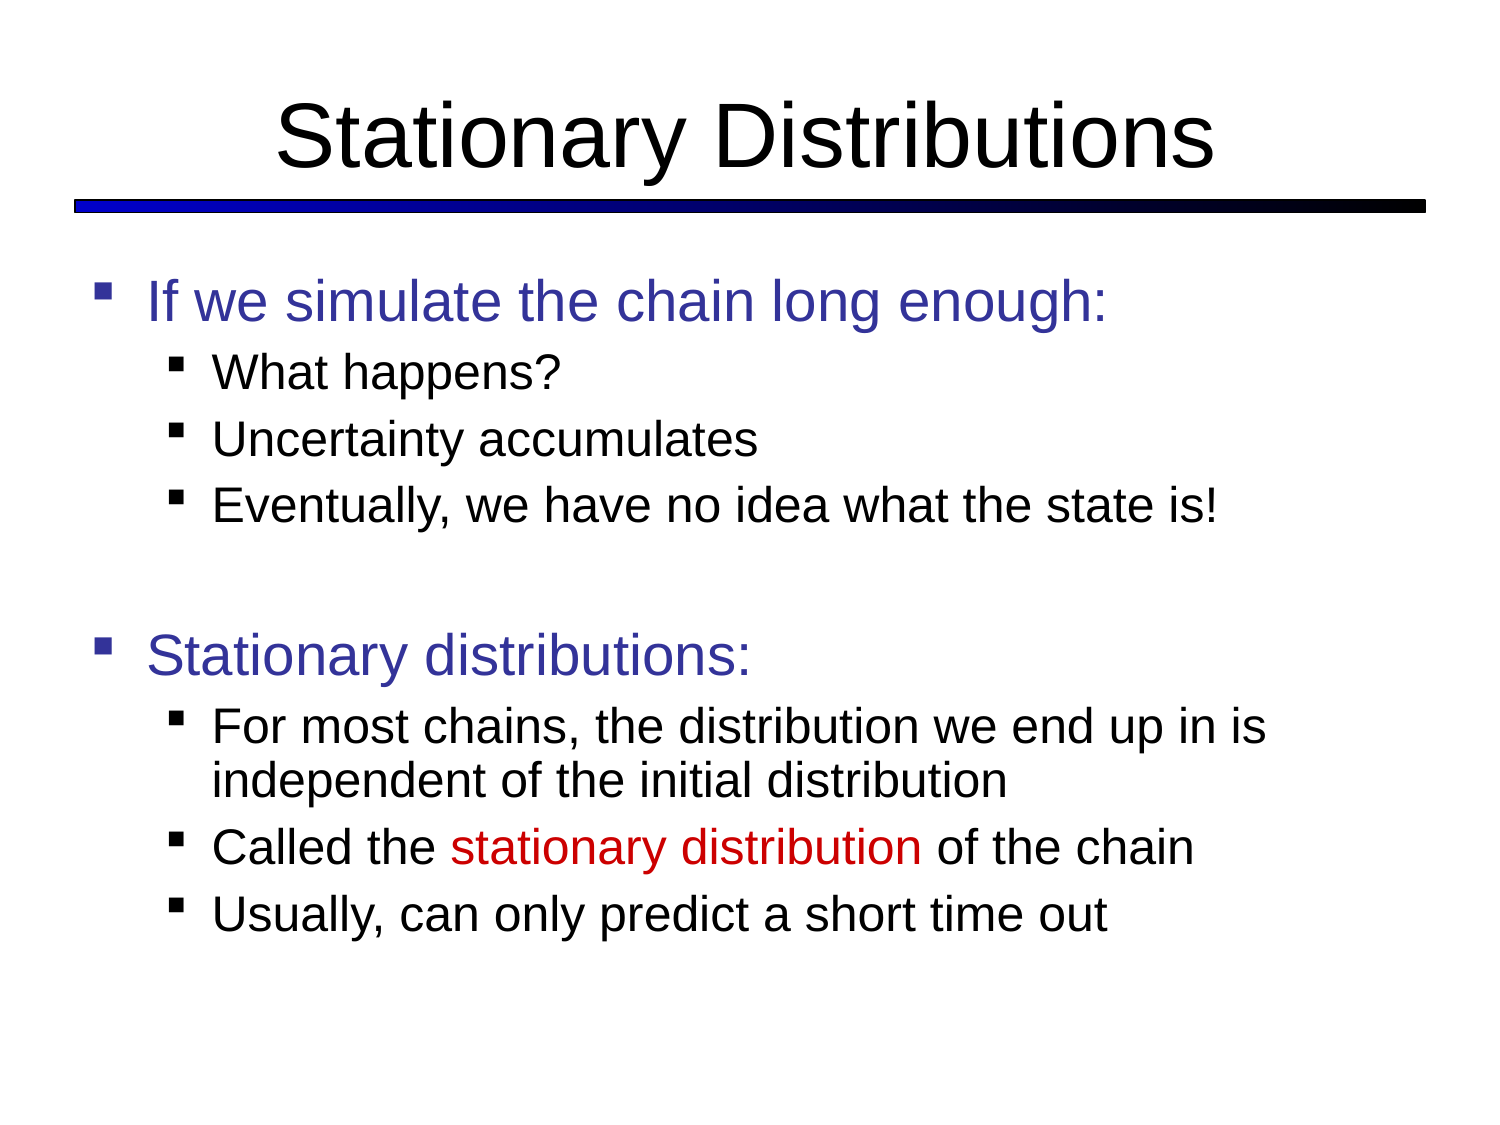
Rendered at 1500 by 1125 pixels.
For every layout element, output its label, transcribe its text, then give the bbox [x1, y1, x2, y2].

title Stationary Distributions [74, 0, 1426, 261]
list If we simulate the chain long enough: What happens? Uncertainty accumulates Eventually, we have no idea what the state is! Stationary distributions: For most chains, the distribution we end up in is independent of the initial distribution Called the stationary distribution of the chain Usually, can only predict a short time out [74, 261, 1426, 1125]
